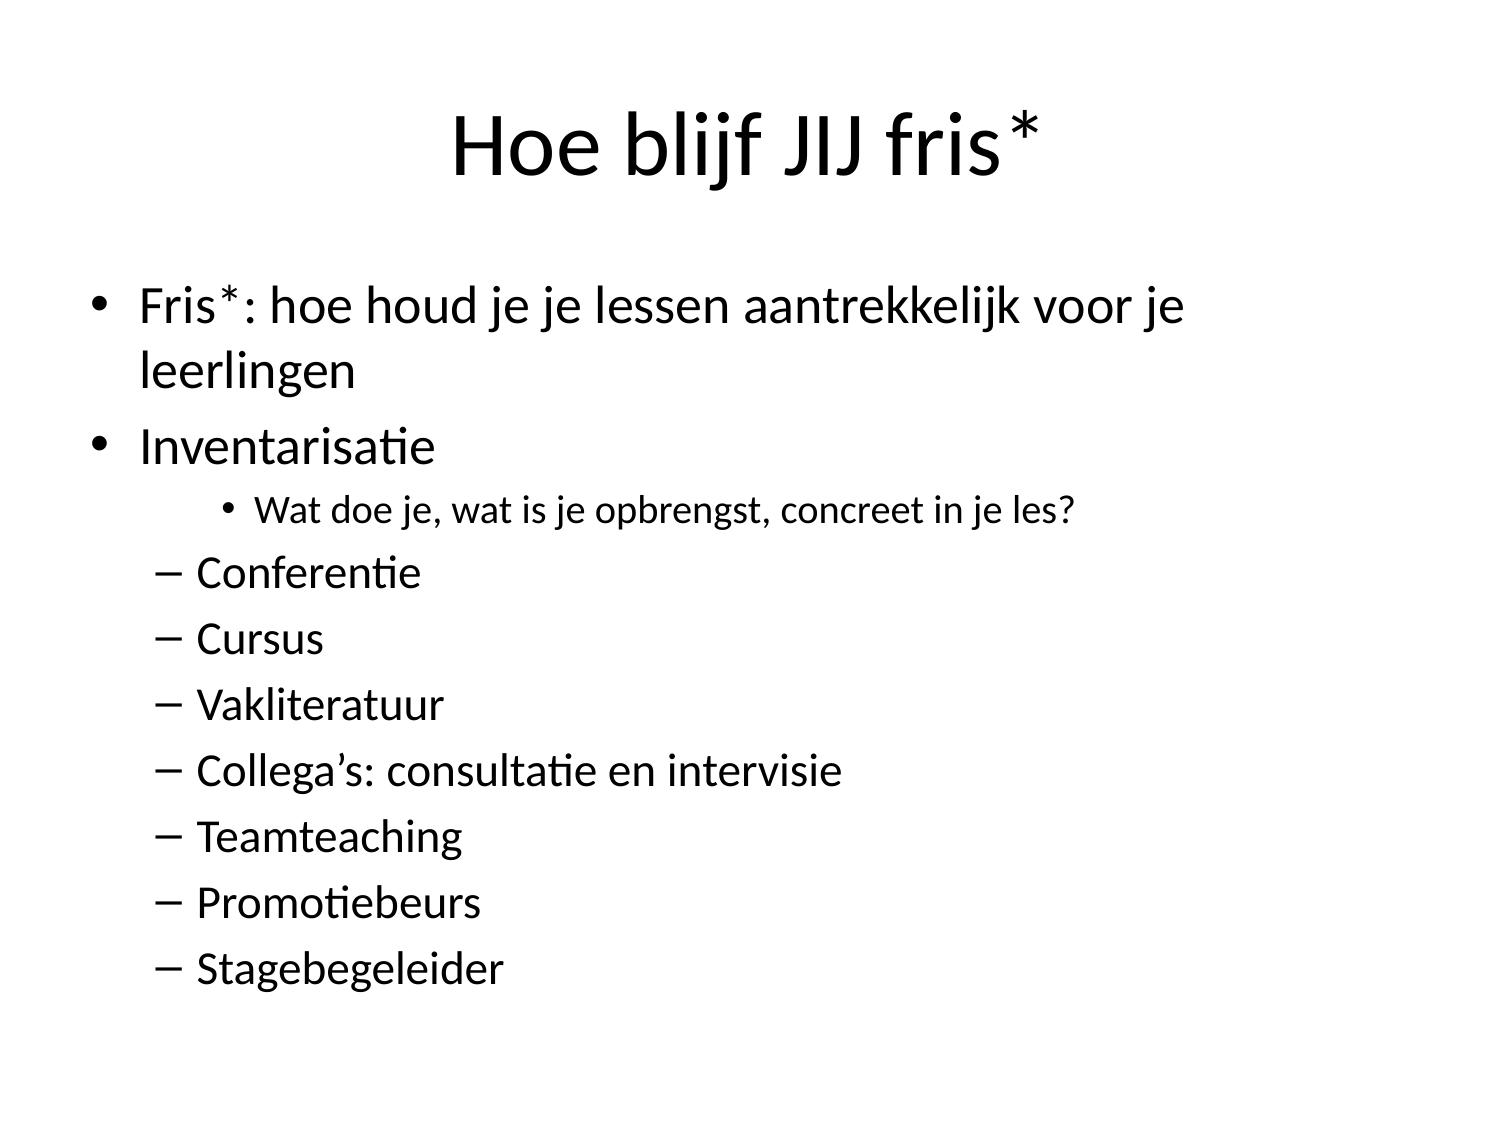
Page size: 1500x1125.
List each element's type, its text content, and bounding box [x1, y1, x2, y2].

title Hoe blijf JIJ fris* [75, 45, 1425, 233]
list Fris*: hoe houd je je lessen aantrekkelijk voor je leerlingen Inventarisatie Wat doe je, wat is je opbrengst, concreet in je les? Conferentie Cursus Vakliteratuur Collega’s: consultatie en intervisie Teamteaching Promotiebeurs Stagebegeleider [75, 262, 1425, 1005]
